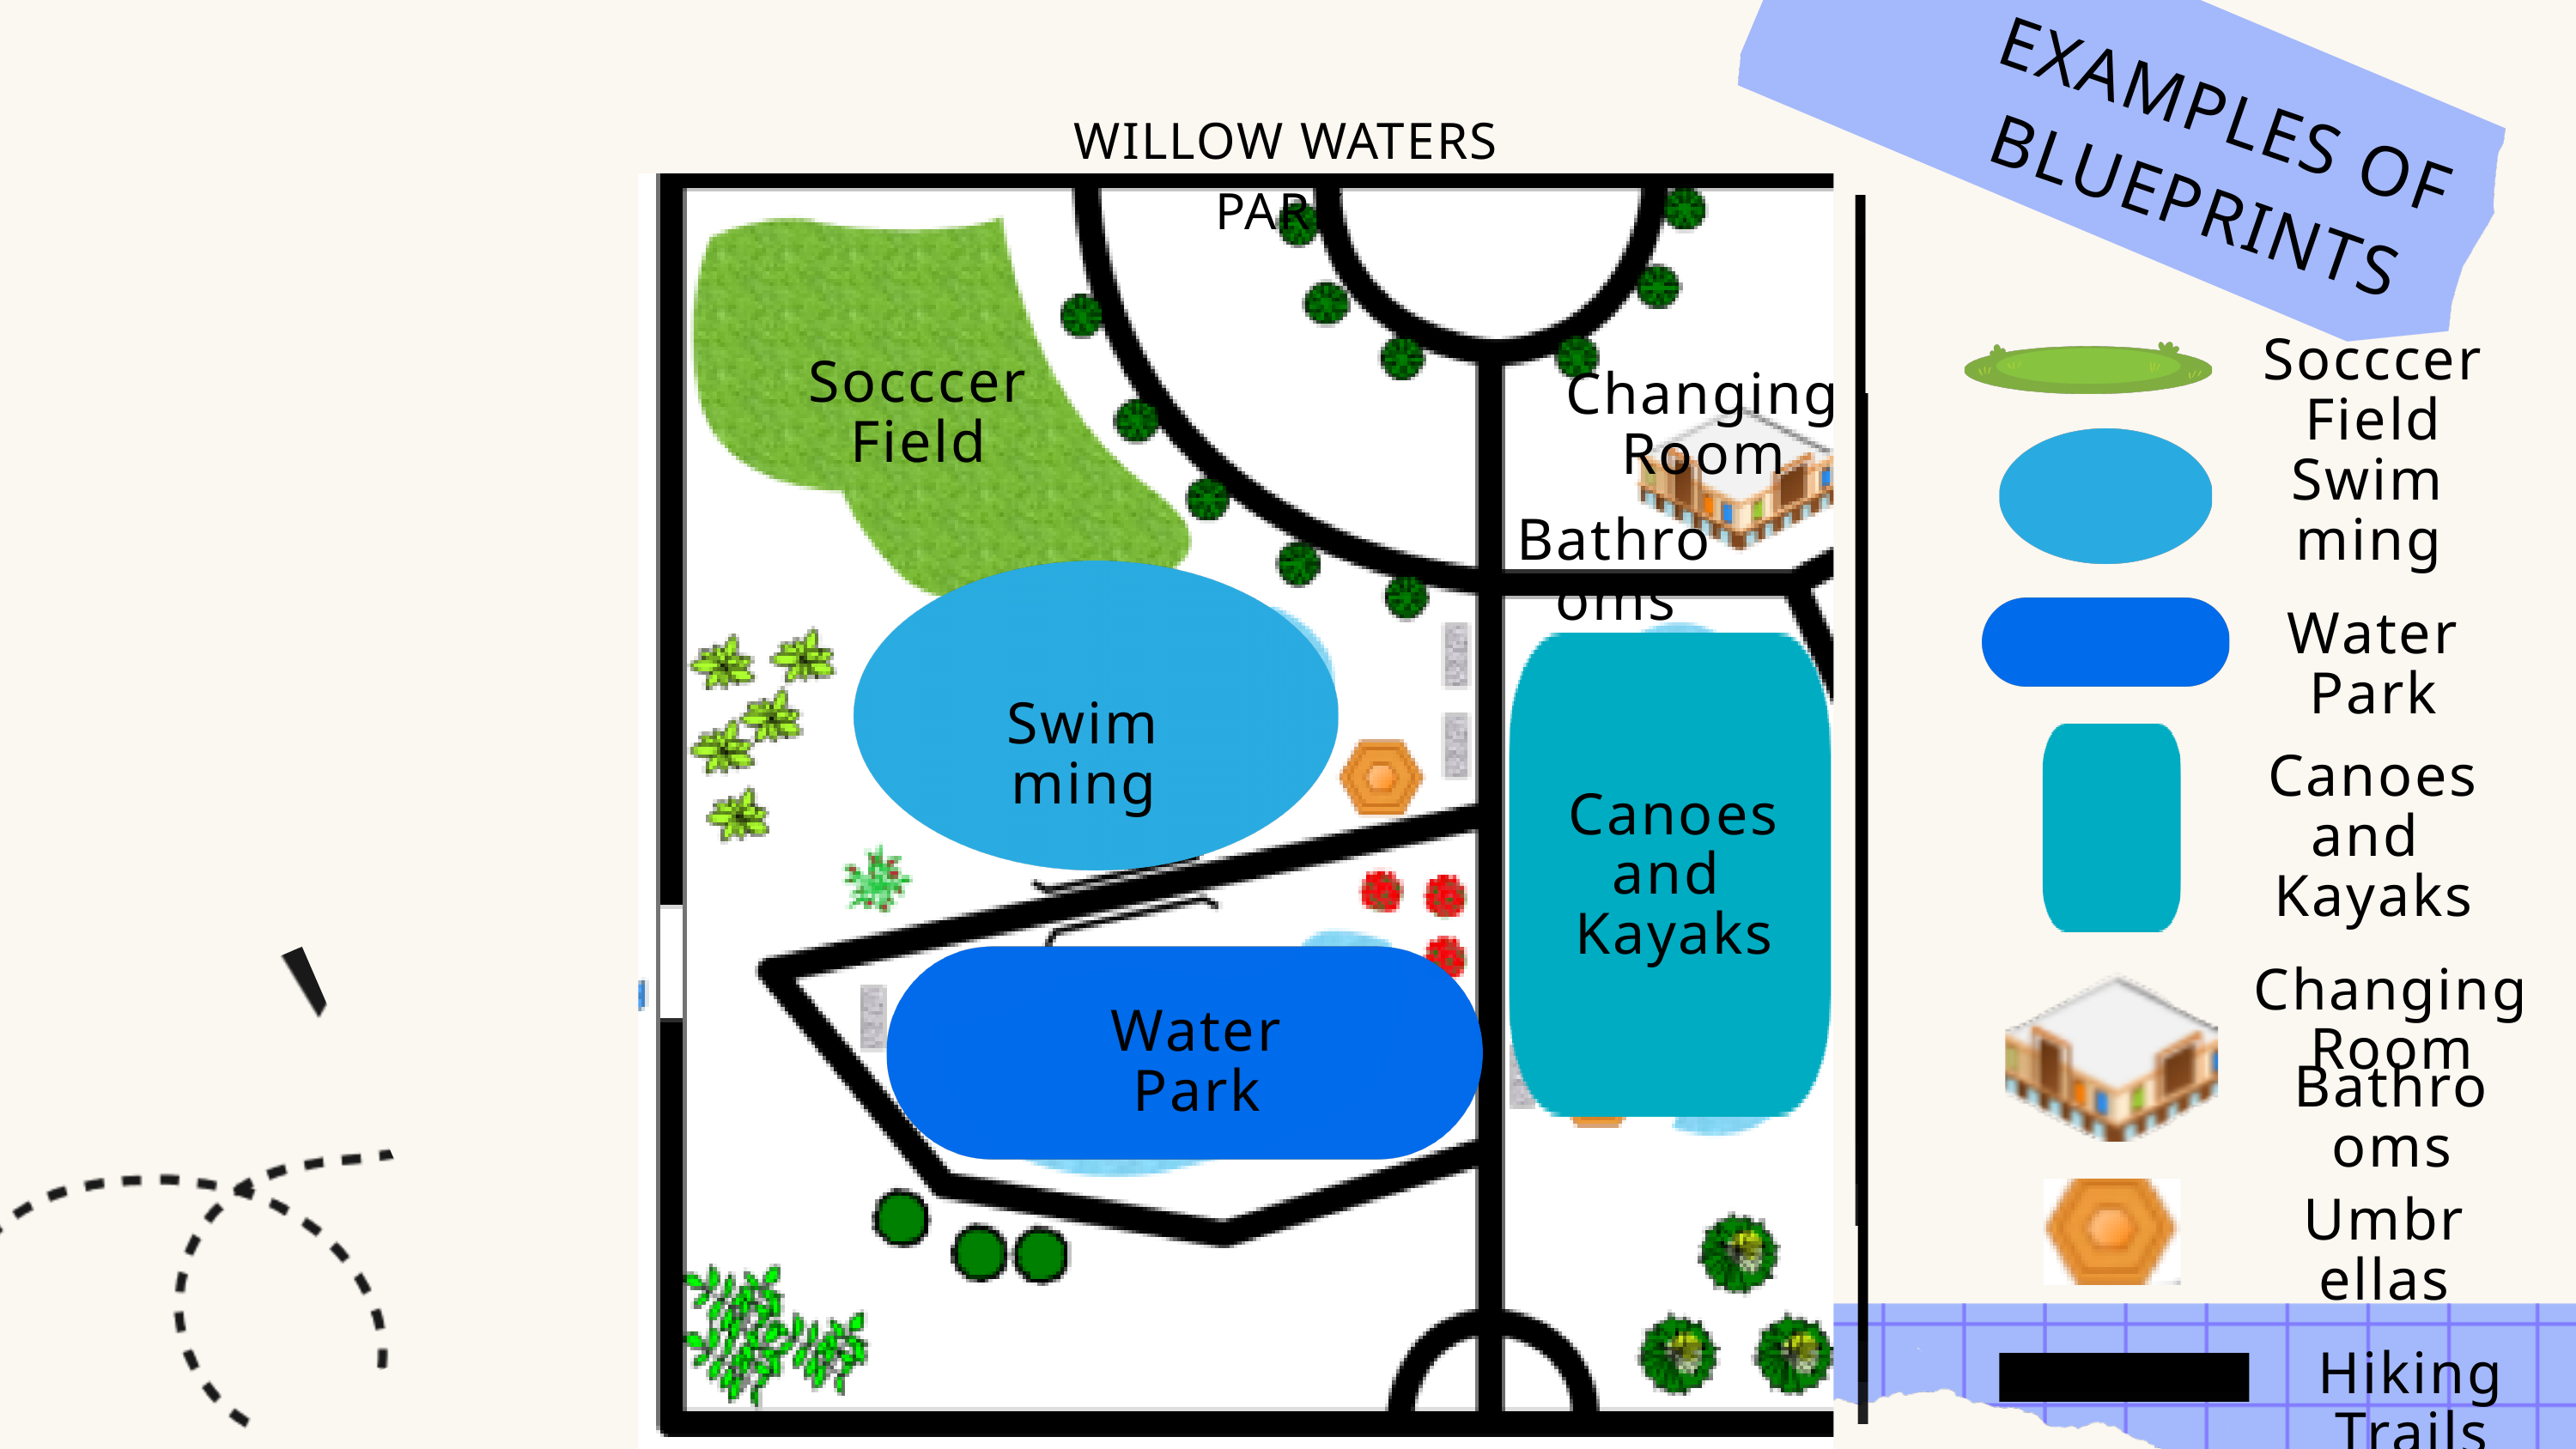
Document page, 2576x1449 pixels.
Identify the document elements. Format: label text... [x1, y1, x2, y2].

text_box [1728, 0, 2573, 330]
text_box [638, 173, 1834, 1449]
text_box Umbrellas [2286, 1191, 2483, 1312]
text_box [1509, 633, 1832, 1117]
text_box Swimming [982, 695, 1185, 815]
text_box Changing Room [2239, 961, 2544, 1081]
text_box Canoes and Kayaks [1551, 785, 1797, 967]
text_box [2042, 724, 2181, 932]
text_box [1834, 1303, 2576, 1449]
text_box Socccer Field [784, 353, 1053, 474]
text_box [1999, 1353, 2250, 1402]
text_box [1999, 428, 2213, 565]
text_box [1982, 597, 2230, 687]
text_box Changing Room [1551, 366, 1856, 486]
text_box [886, 946, 1483, 1160]
text_box Canoes and Kayaks [2251, 748, 2497, 928]
text_box Bathrooms [1509, 511, 1722, 632]
text_box WILLOW WATERS PARK [1052, 99, 1522, 239]
text_box [0, 946, 470, 1449]
text_box Water Park [2260, 604, 2488, 725]
text_box Water Park [1084, 1002, 1311, 1123]
text_box [1857, 393, 1868, 1424]
text_box EXAMPLES OF BLUEPRINTS [1949, 0, 2477, 324]
text_box Hiking Trails [2286, 1345, 2537, 1449]
text_box [2043, 1179, 2181, 1285]
text_box Swimming [2267, 451, 2470, 572]
text_box Socccer Field [2239, 330, 2507, 452]
text_box [2005, 968, 2219, 1142]
text_box [1964, 342, 2213, 394]
text_box Bathrooms [2286, 1058, 2498, 1179]
text_box [854, 561, 1339, 870]
text_box [1855, 195, 1866, 1226]
